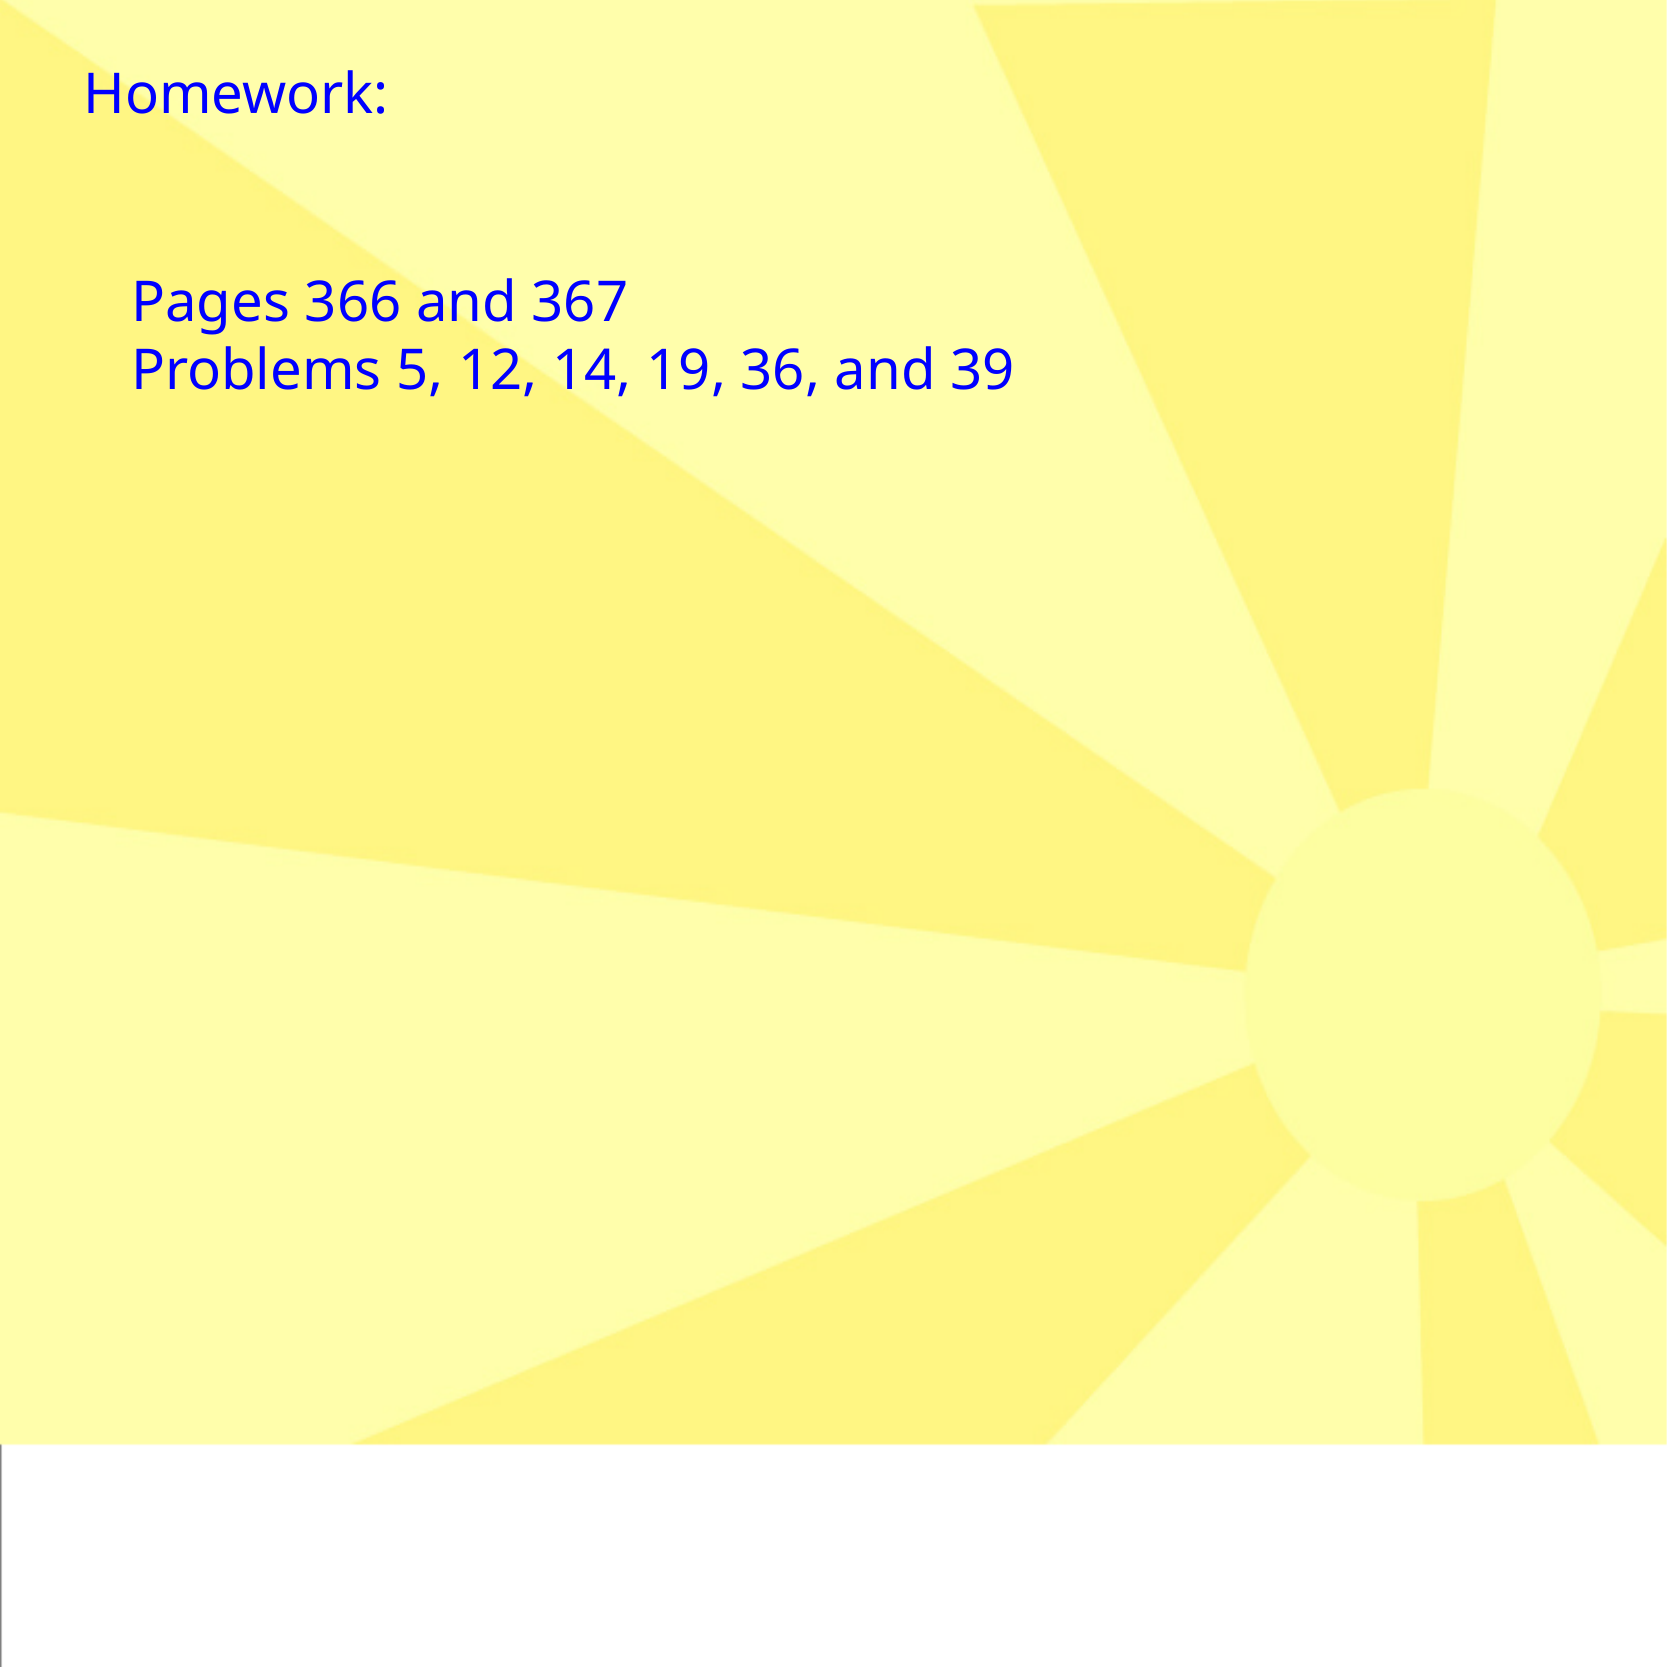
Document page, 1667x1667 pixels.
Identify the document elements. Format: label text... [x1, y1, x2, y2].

text_box Pages 366 and 367 Problems 5, 12, 14, 19, 36, and 39 [116, 258, 1371, 408]
text_box Homework: [68, 50, 552, 133]
picture [0, 0, 1667, 1667]
